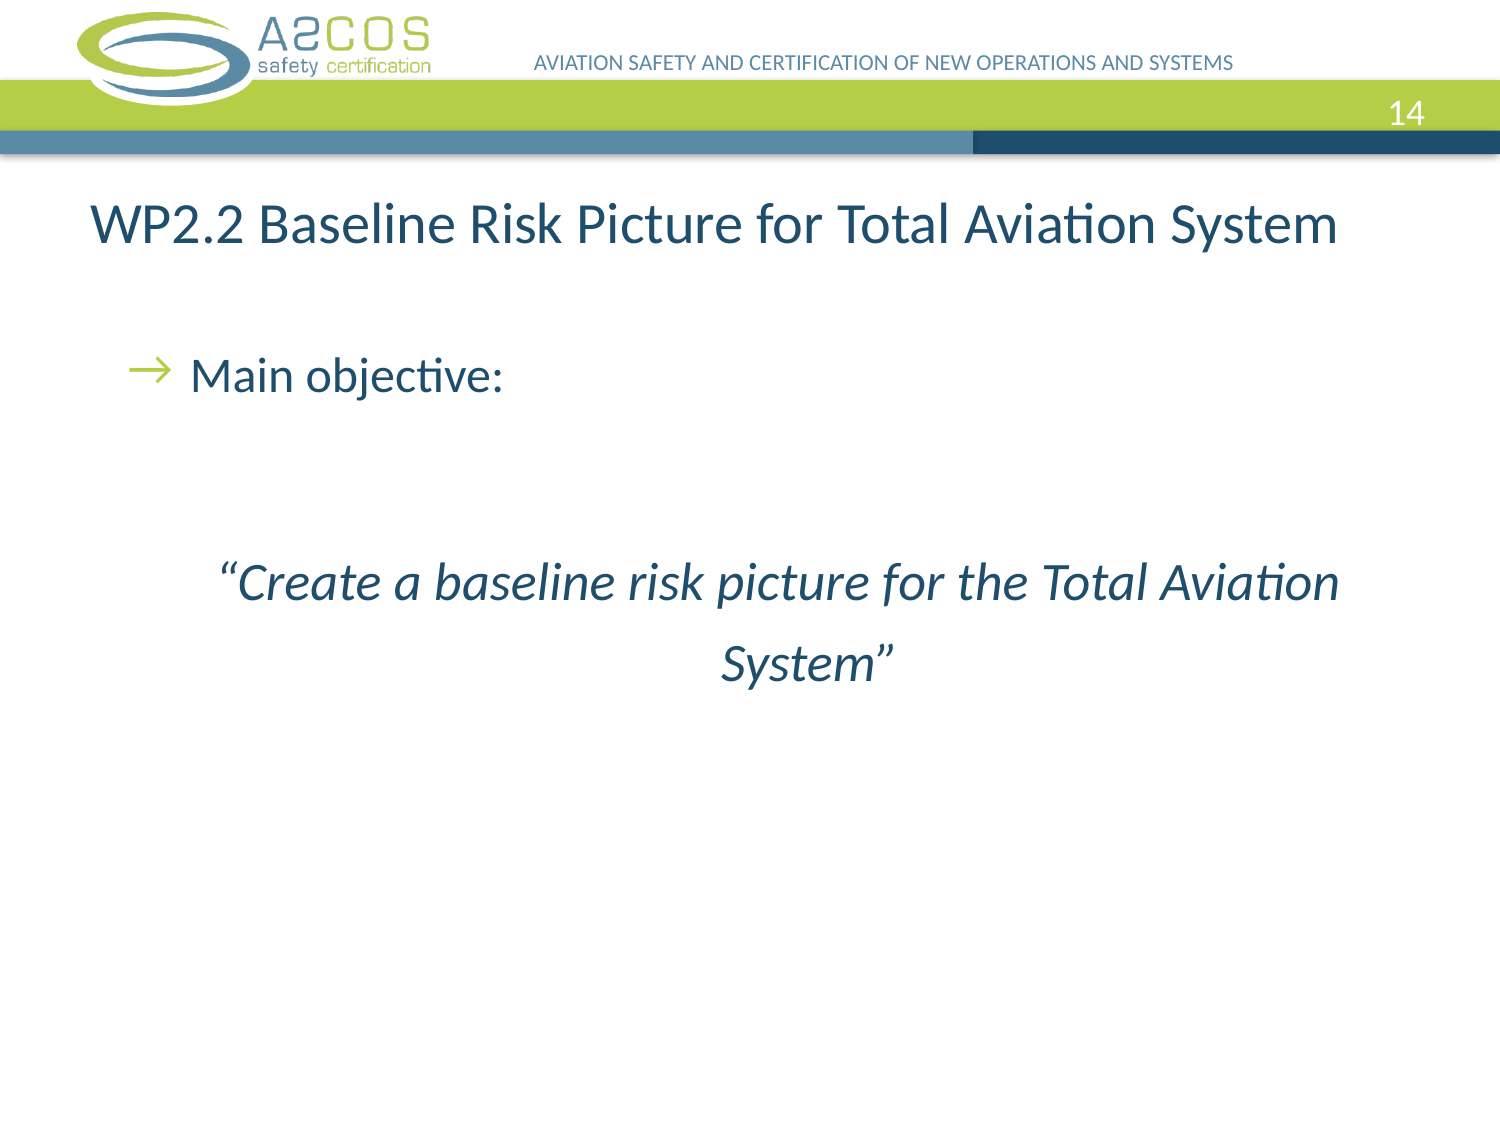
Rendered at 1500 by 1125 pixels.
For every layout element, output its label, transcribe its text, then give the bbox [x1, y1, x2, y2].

picture [77, 12, 431, 97]
text_box AVIATION SAFETY AND CERTIFICATION OF NEW OPERATIONS AND SYSTEMS [442, 7, 1235, 83]
slide_number 14 [1299, 80, 1425, 141]
list Main objective: “Create a baseline risk picture for the Total Aviation System” [112, 320, 1446, 1064]
title WP2.2 Baseline Risk Picture for Total Aviation System [74, 172, 1426, 264]
